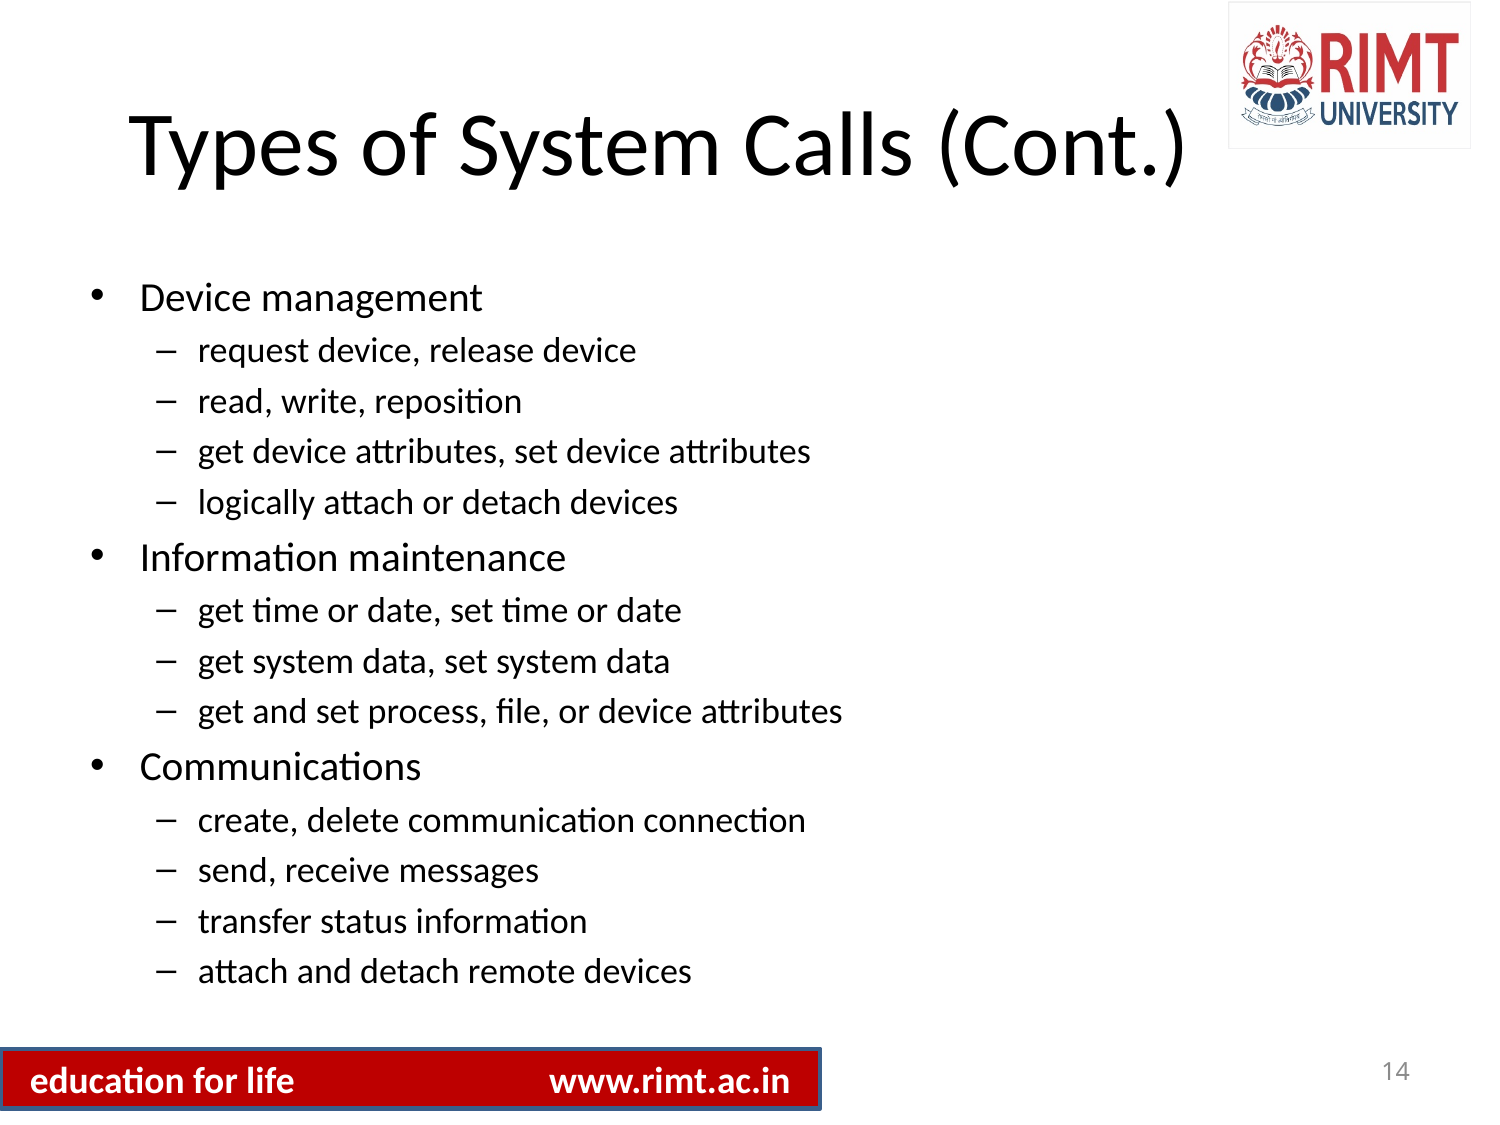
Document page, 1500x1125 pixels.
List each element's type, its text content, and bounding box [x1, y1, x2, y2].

text_box education for life www.rimt.ac.in [0, 1047, 822, 1111]
title Types of System Calls (Cont.) [75, 45, 1244, 233]
list Device management request device, release device read, write, reposition get device attributes, set device attributes logically attach or detach devices Information maintenance get time or date, set time or date get system data, set system data get and set process, file, or device attributes Communications create, delete communication connection send, receive messages transfer status information attach and detach remote devices [75, 262, 1425, 1005]
slide_number 14 [1074, 1042, 1425, 1103]
picture [1227, 1, 1471, 149]
